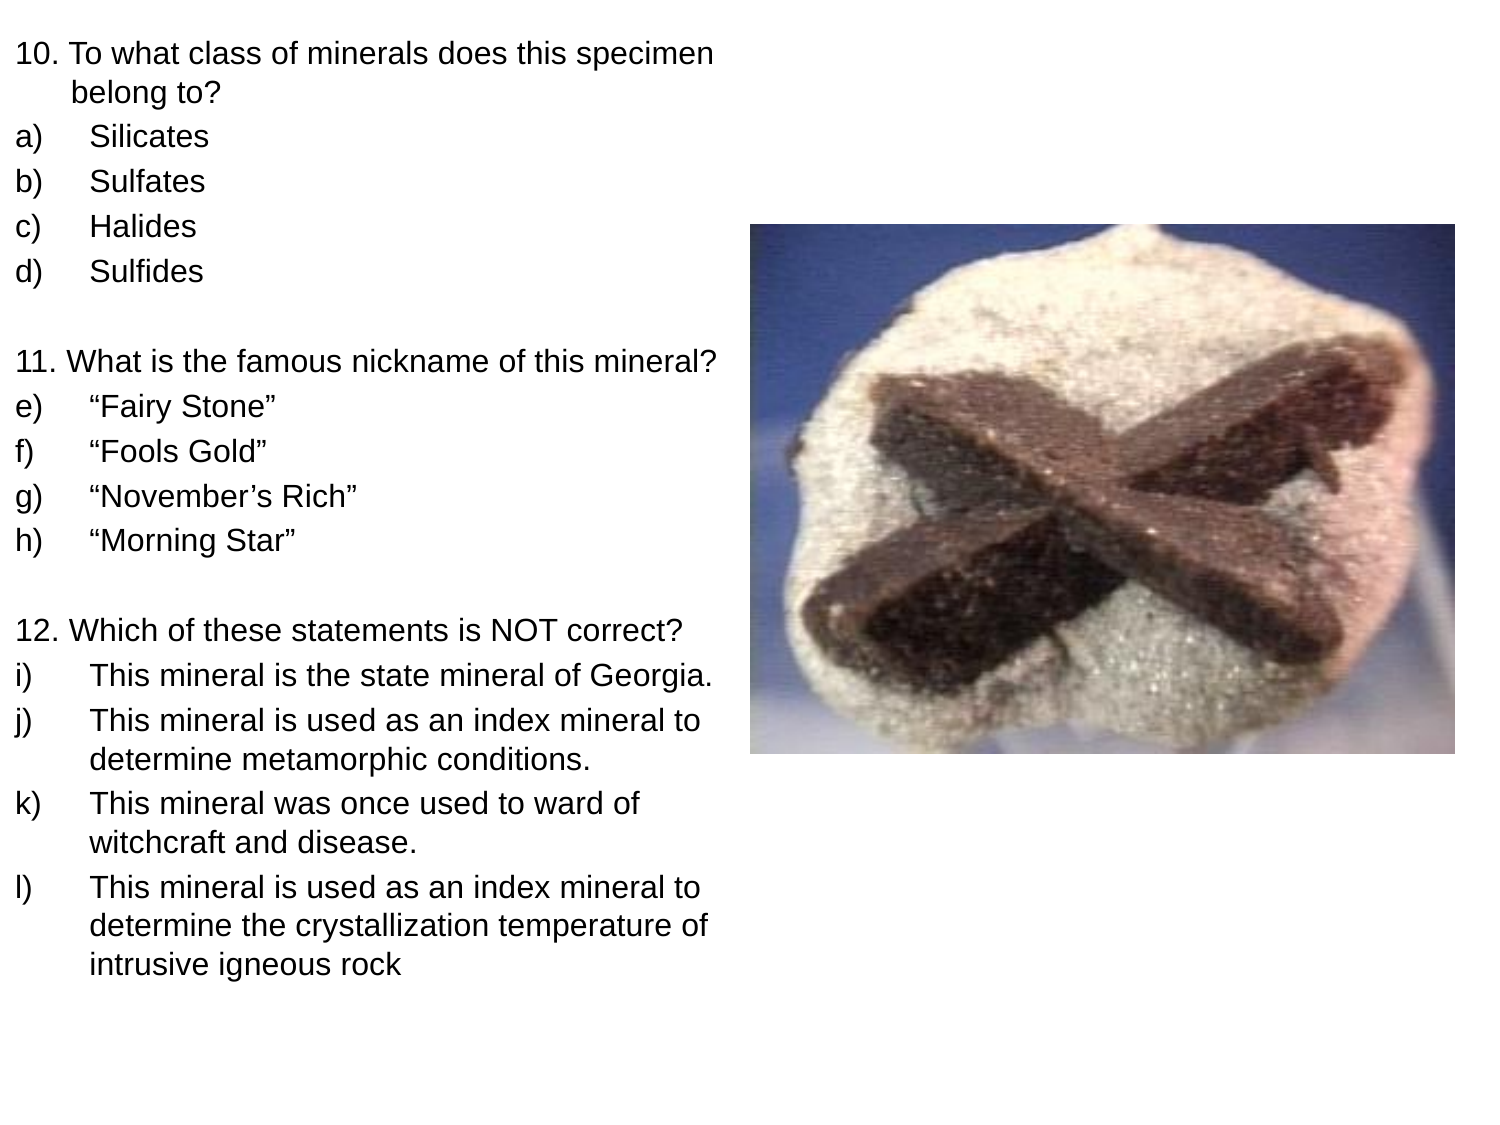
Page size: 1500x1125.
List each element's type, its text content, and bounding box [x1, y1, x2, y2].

picture [749, 224, 1455, 754]
list 10. To what class of minerals does this specimen belong to? Silicates Sulfates Halides Sulfides 11. What is the famous nickname of this mineral? “Fairy Stone” “Fools Gold” “November’s Rich” “Morning Star” 12. Which of these statements is NOT correct? This mineral is the state mineral of Georgia. This mineral is used as an index mineral to determine metamorphic conditions. This mineral was once used to ward of witchcraft and disease. This mineral is used as an index mineral to determine the crystallization temperature of intrusive igneous rock [0, 24, 750, 1005]
